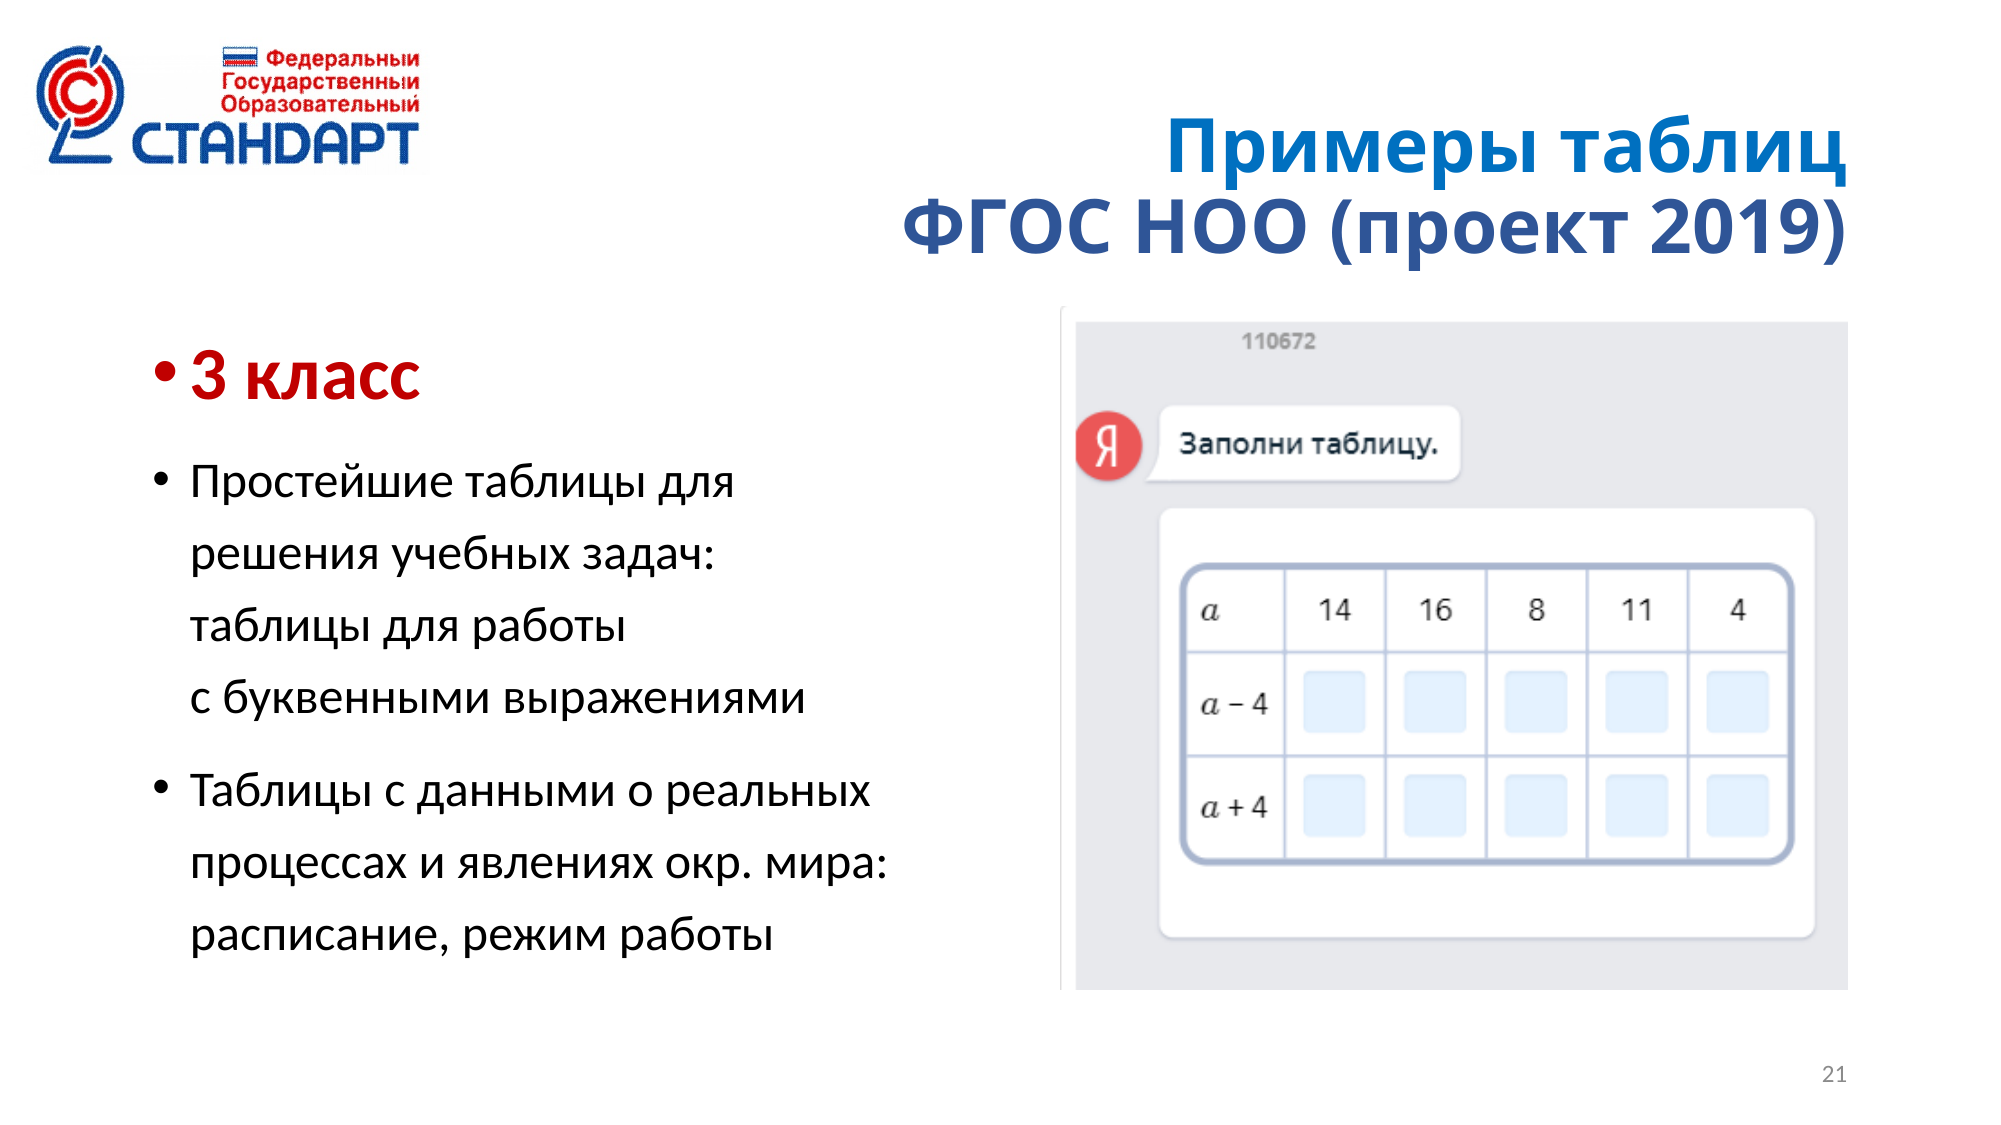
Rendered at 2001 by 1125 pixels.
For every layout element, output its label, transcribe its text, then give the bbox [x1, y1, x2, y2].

title Примеры таблиц ФГОС НОО (проект 2019) [137, 59, 1863, 278]
picture [22, 37, 430, 175]
list 3 класс Простейшие таблицы для решения учебных задач: таблицы для работы с буквенными выражениями Таблицы с данными о реальных процессах и явлениях окр. мира: расписание, режим работы [137, 299, 1863, 1014]
picture [1060, 306, 1848, 990]
slide_number 21 [1412, 1042, 1863, 1103]
